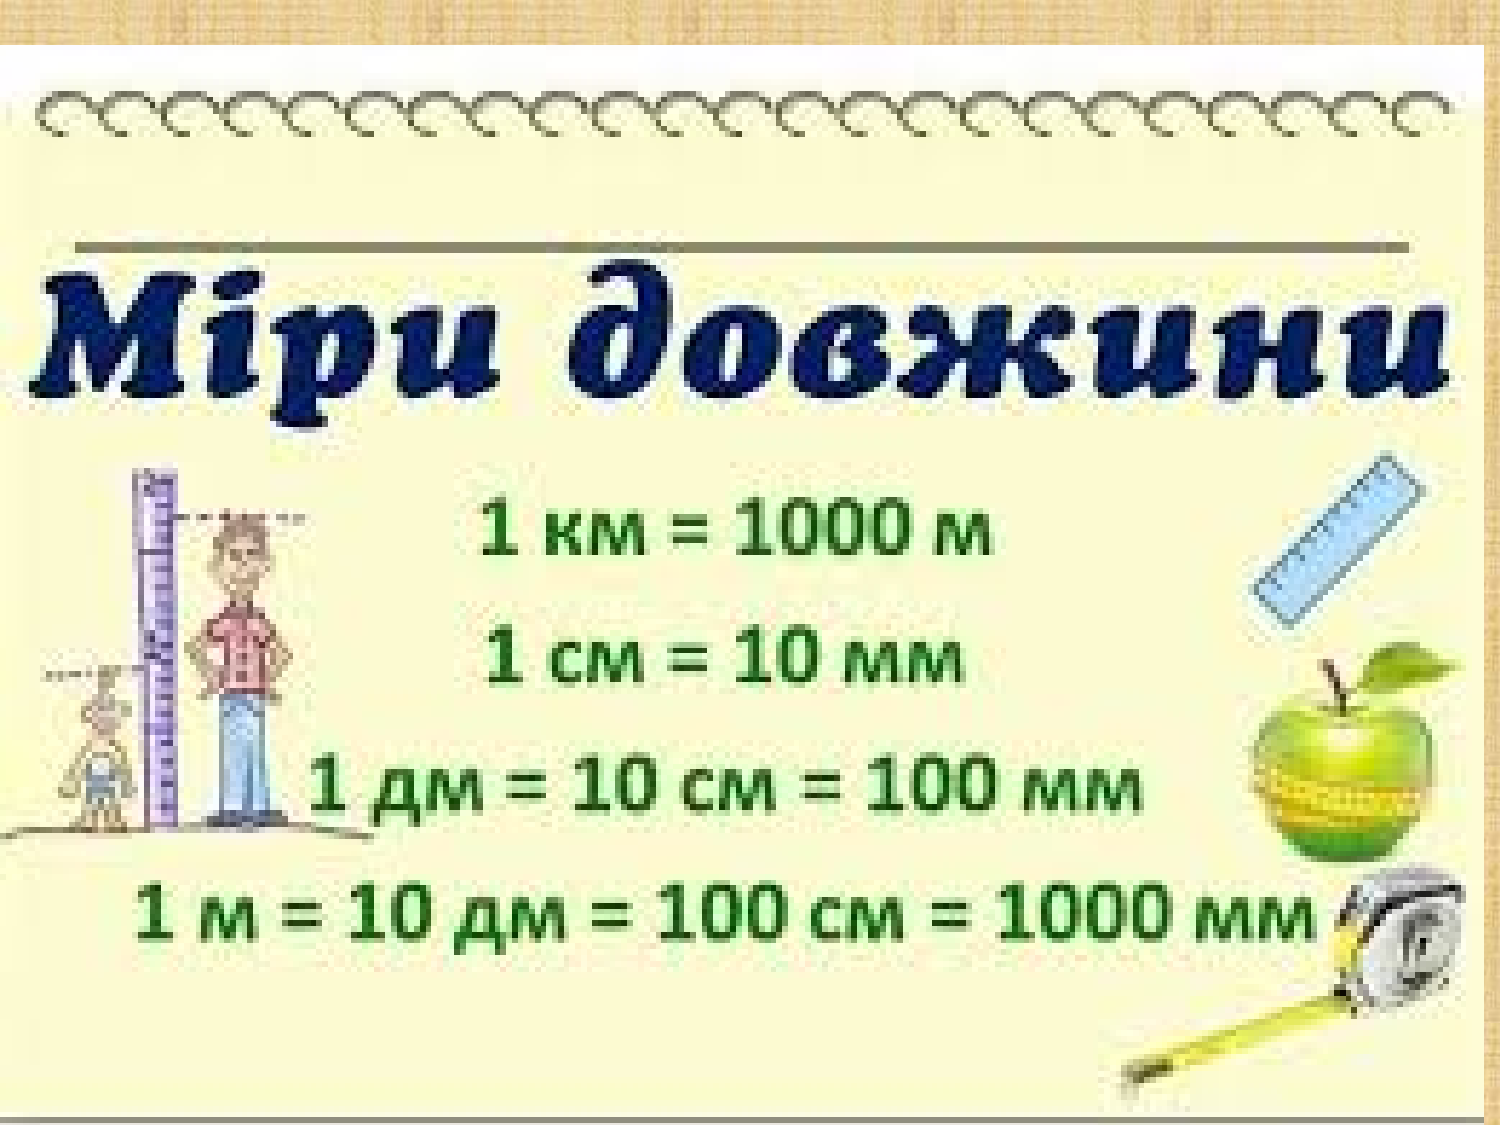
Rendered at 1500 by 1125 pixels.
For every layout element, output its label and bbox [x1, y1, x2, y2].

picture [0, 0, 1500, 1125]
list [0, 44, 1485, 1125]
